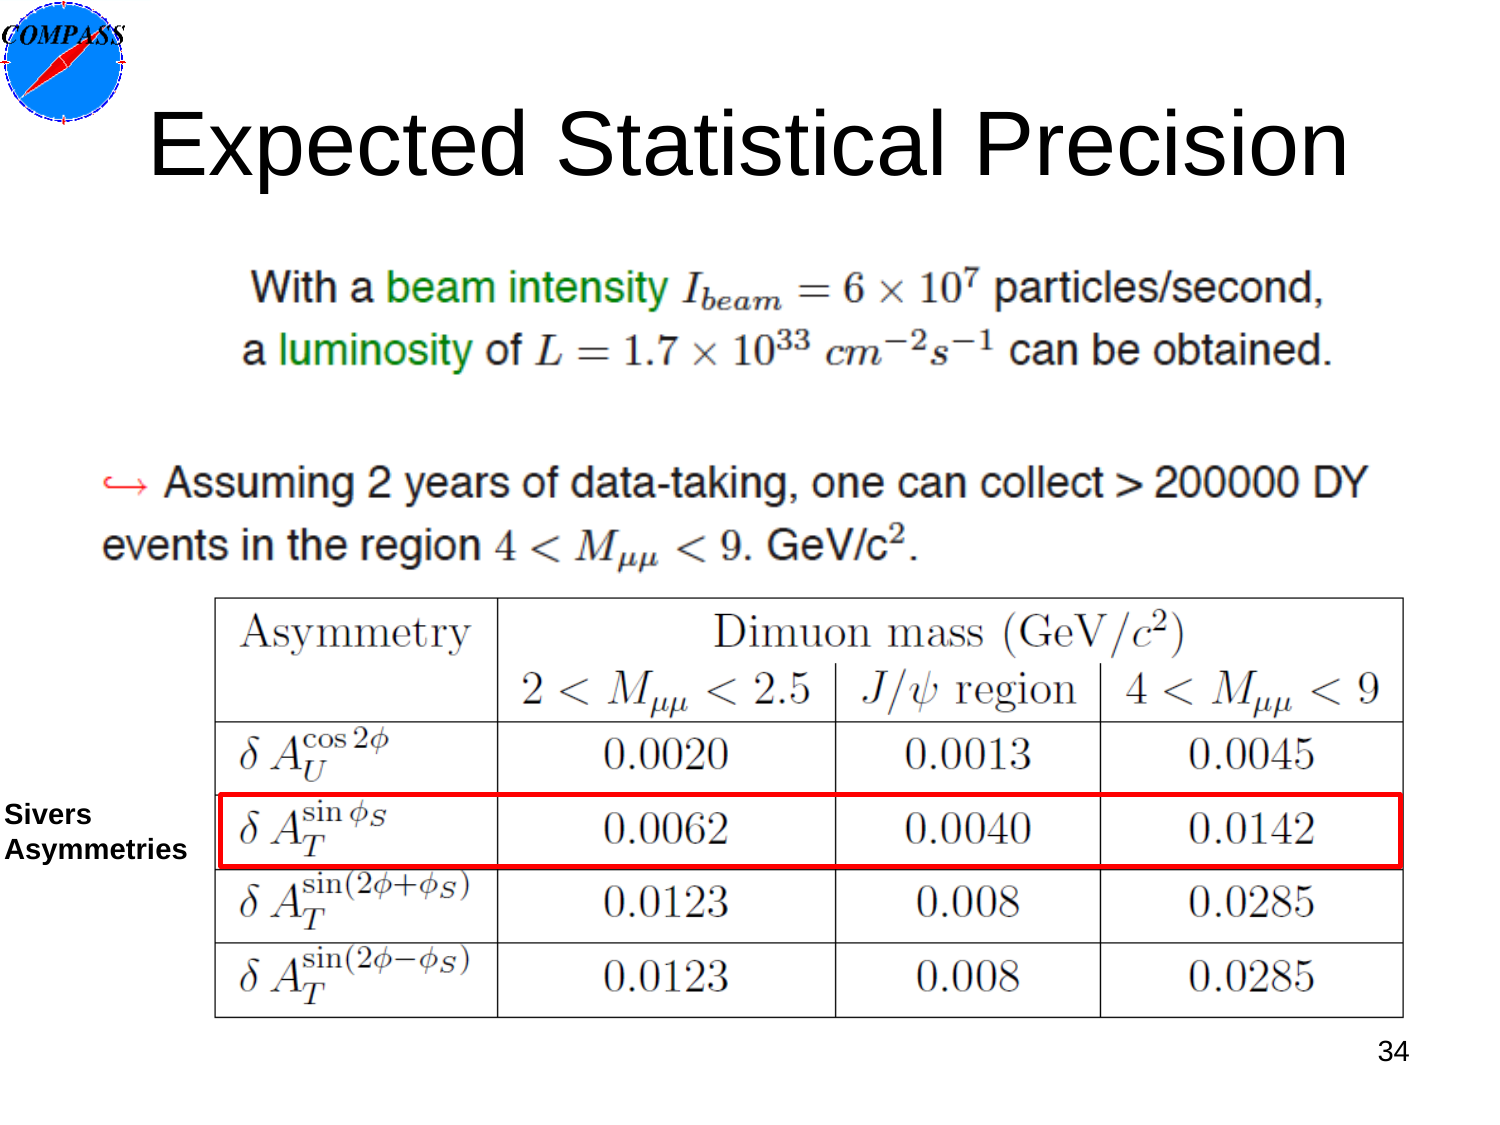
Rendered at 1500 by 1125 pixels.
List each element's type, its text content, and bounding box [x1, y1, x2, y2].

picture [0, 1, 126, 125]
title Expected Statistical Precision [74, 44, 1426, 233]
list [201, 590, 1414, 1028]
text_box Sivers Asymmetries [0, 787, 196, 873]
slide_number 34 [1074, 1024, 1426, 1103]
picture [19, 262, 1414, 589]
